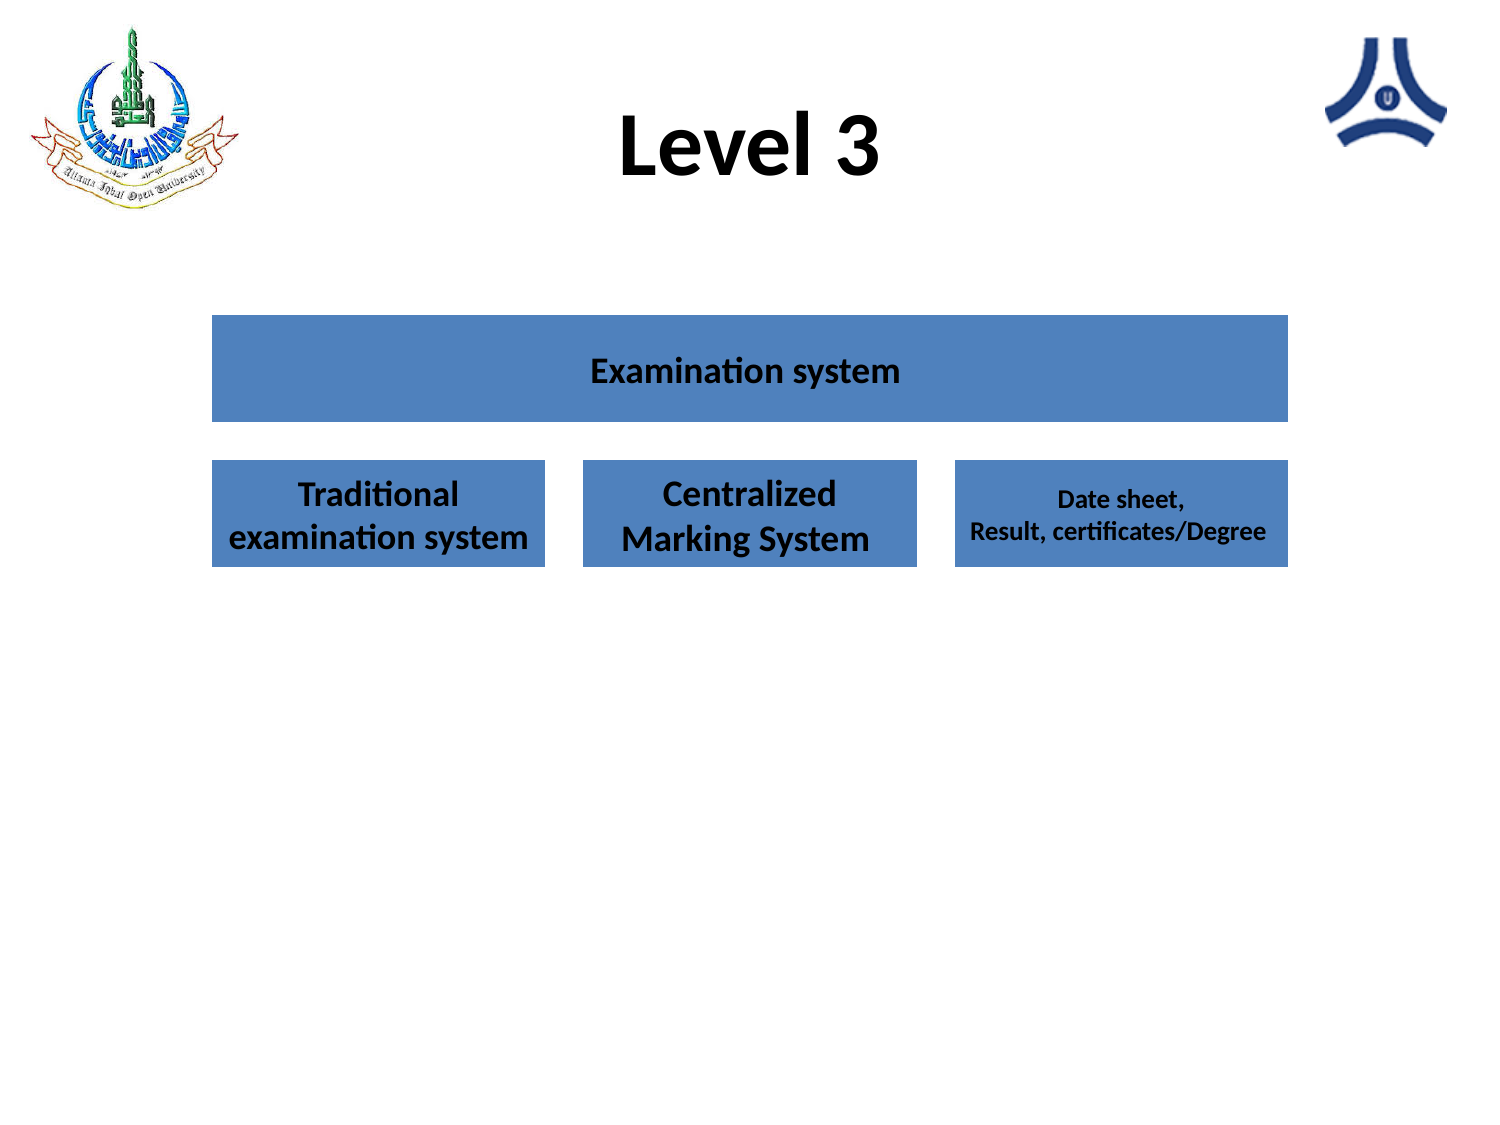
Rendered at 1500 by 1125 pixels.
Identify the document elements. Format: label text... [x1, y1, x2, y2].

picture [28, 24, 240, 211]
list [74, 312, 1426, 1006]
title Level 3 [75, 45, 1425, 233]
picture [1324, 37, 1448, 148]
